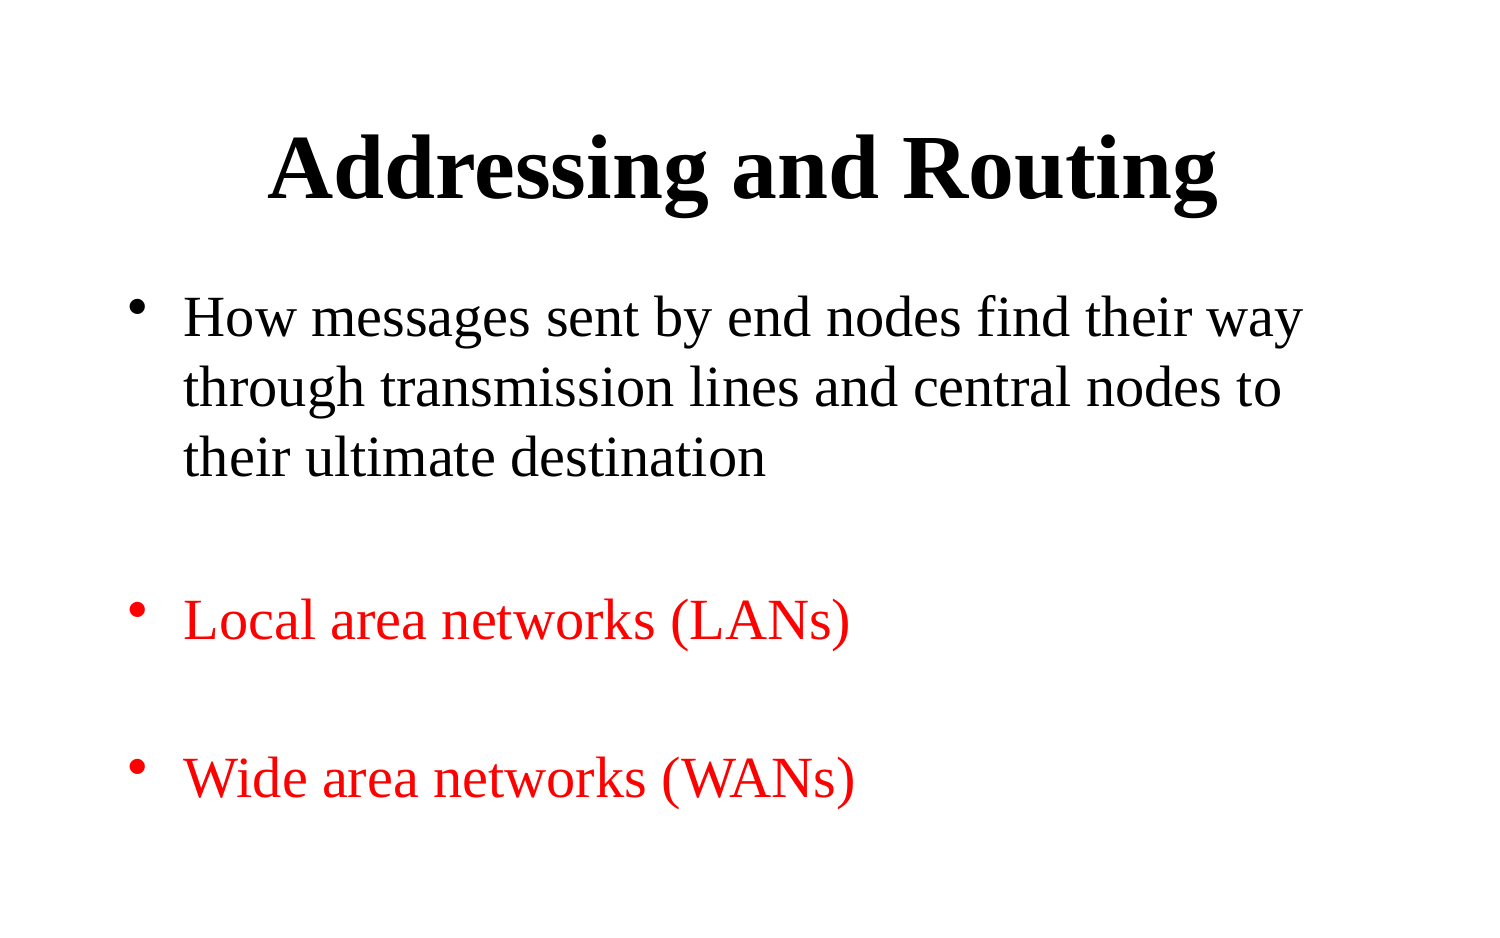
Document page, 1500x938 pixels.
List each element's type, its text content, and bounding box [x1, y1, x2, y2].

list How messages sent by end nodes find their way through transmission lines and central nodes to their ultimate destination Local area networks (LANs) Wide area networks (WANs) [112, 270, 1388, 834]
title Addressing and Routing [24, 83, 1463, 240]
